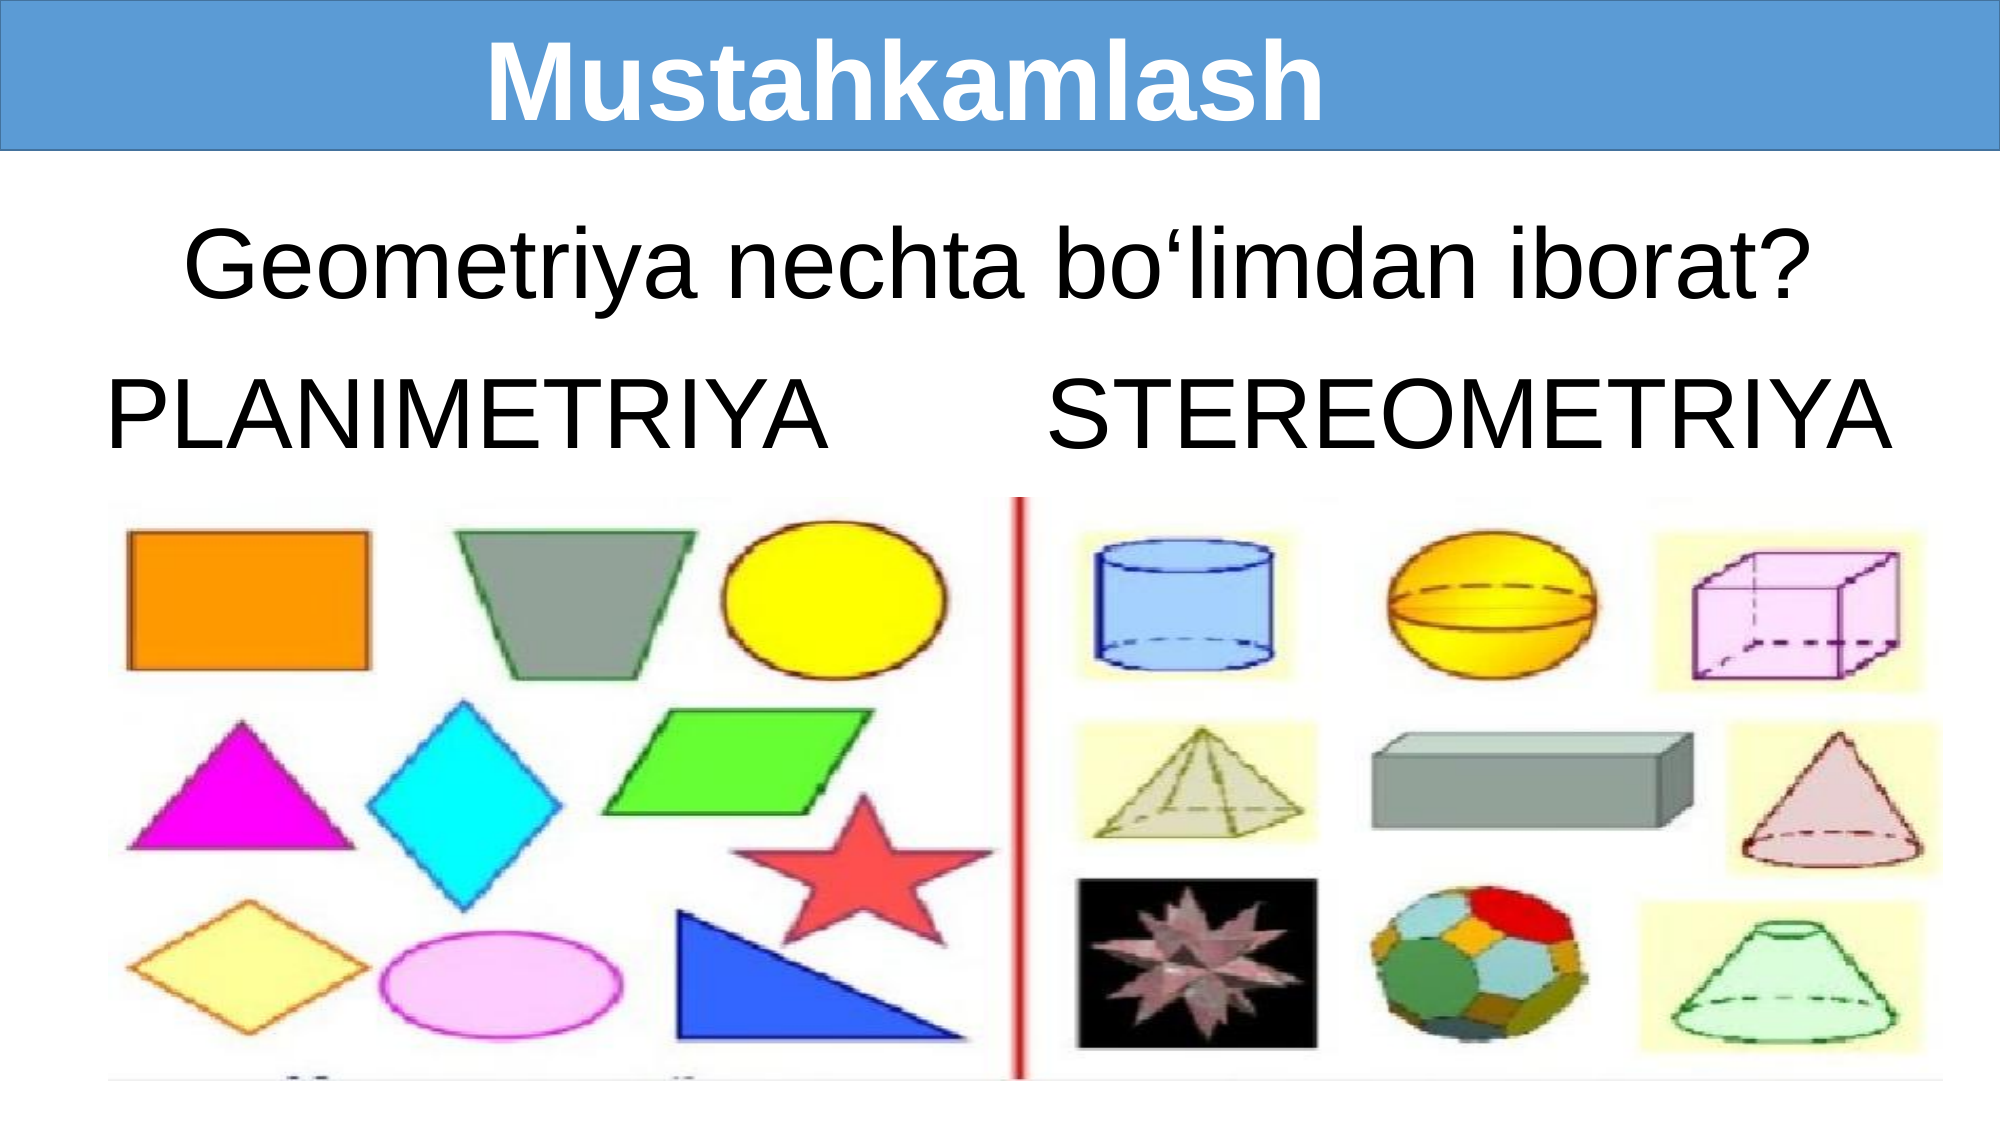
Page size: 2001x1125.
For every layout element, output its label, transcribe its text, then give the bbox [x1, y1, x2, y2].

text_box PLANIMETRIYA STEREOMETRIYA [34, 341, 1943, 657]
text_box Geometriya nechta bo‘limdan iborat? [167, 190, 1829, 326]
text_box Mustahkamlash [0, 0, 2000, 151]
picture [108, 497, 1943, 1081]
